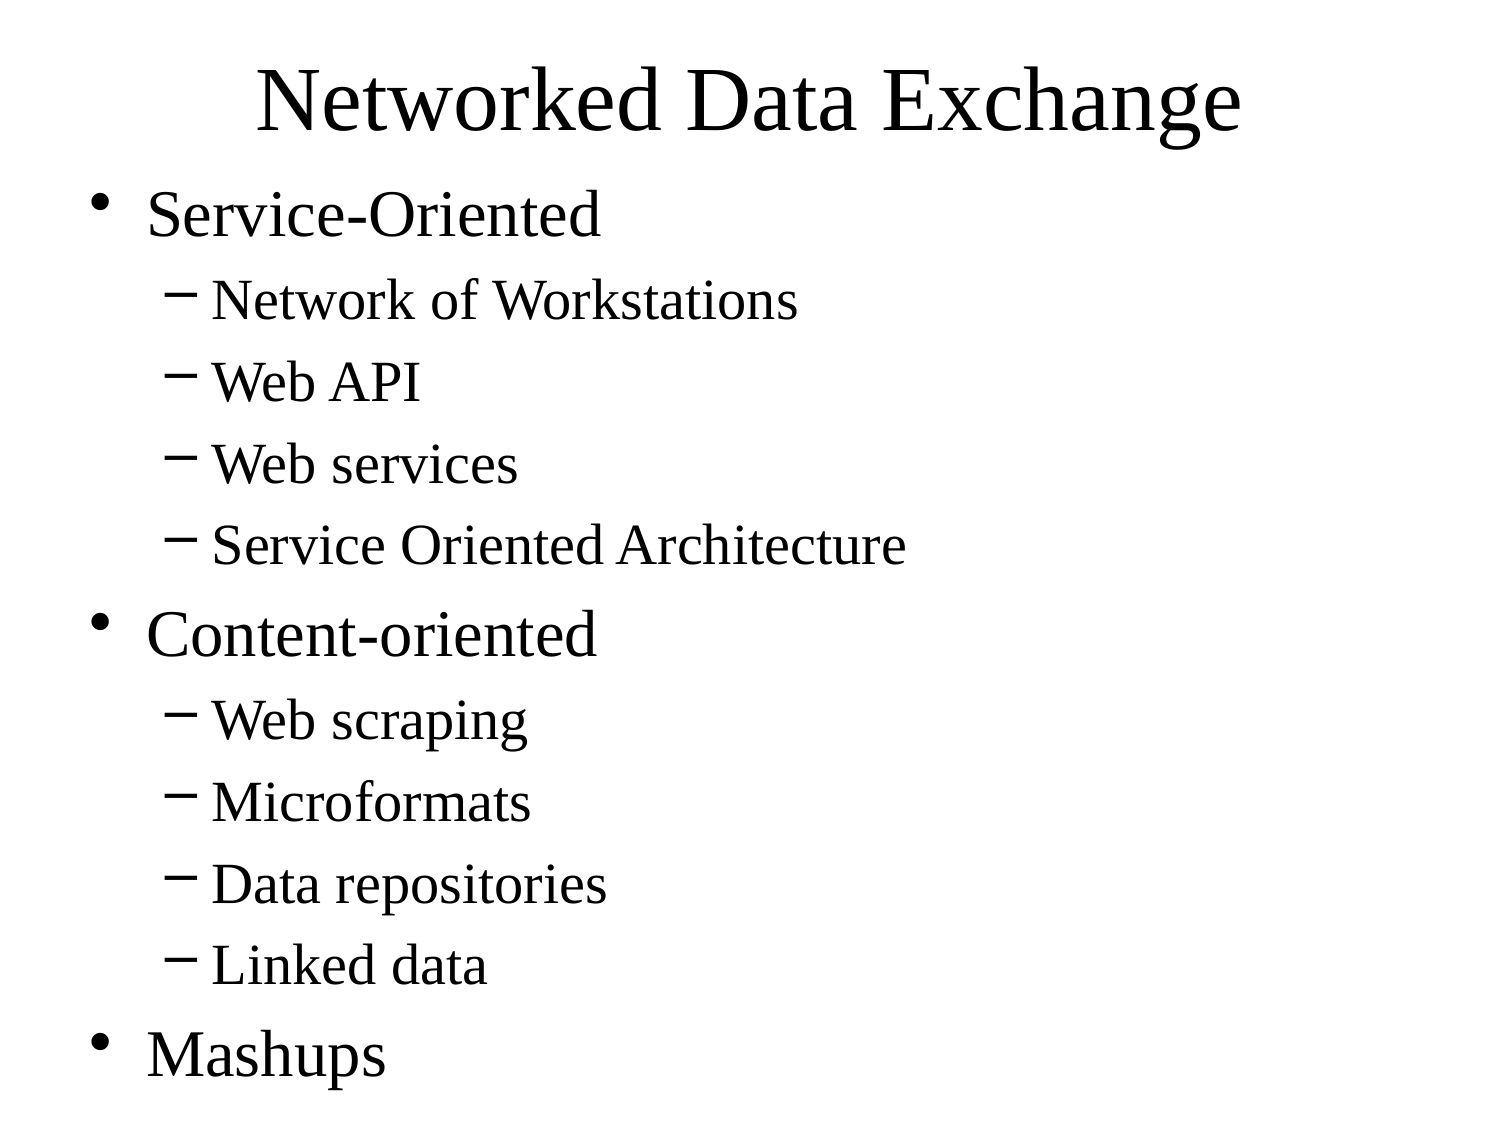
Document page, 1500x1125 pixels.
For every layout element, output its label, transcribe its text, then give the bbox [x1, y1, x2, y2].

list Service-Oriented Network of Workstations Web API Web services Service Oriented Architecture Content-oriented Web scraping Microformats Data repositories Linked data Mashups [75, 162, 1425, 905]
title Networked Data Exchange [75, 0, 1425, 162]
